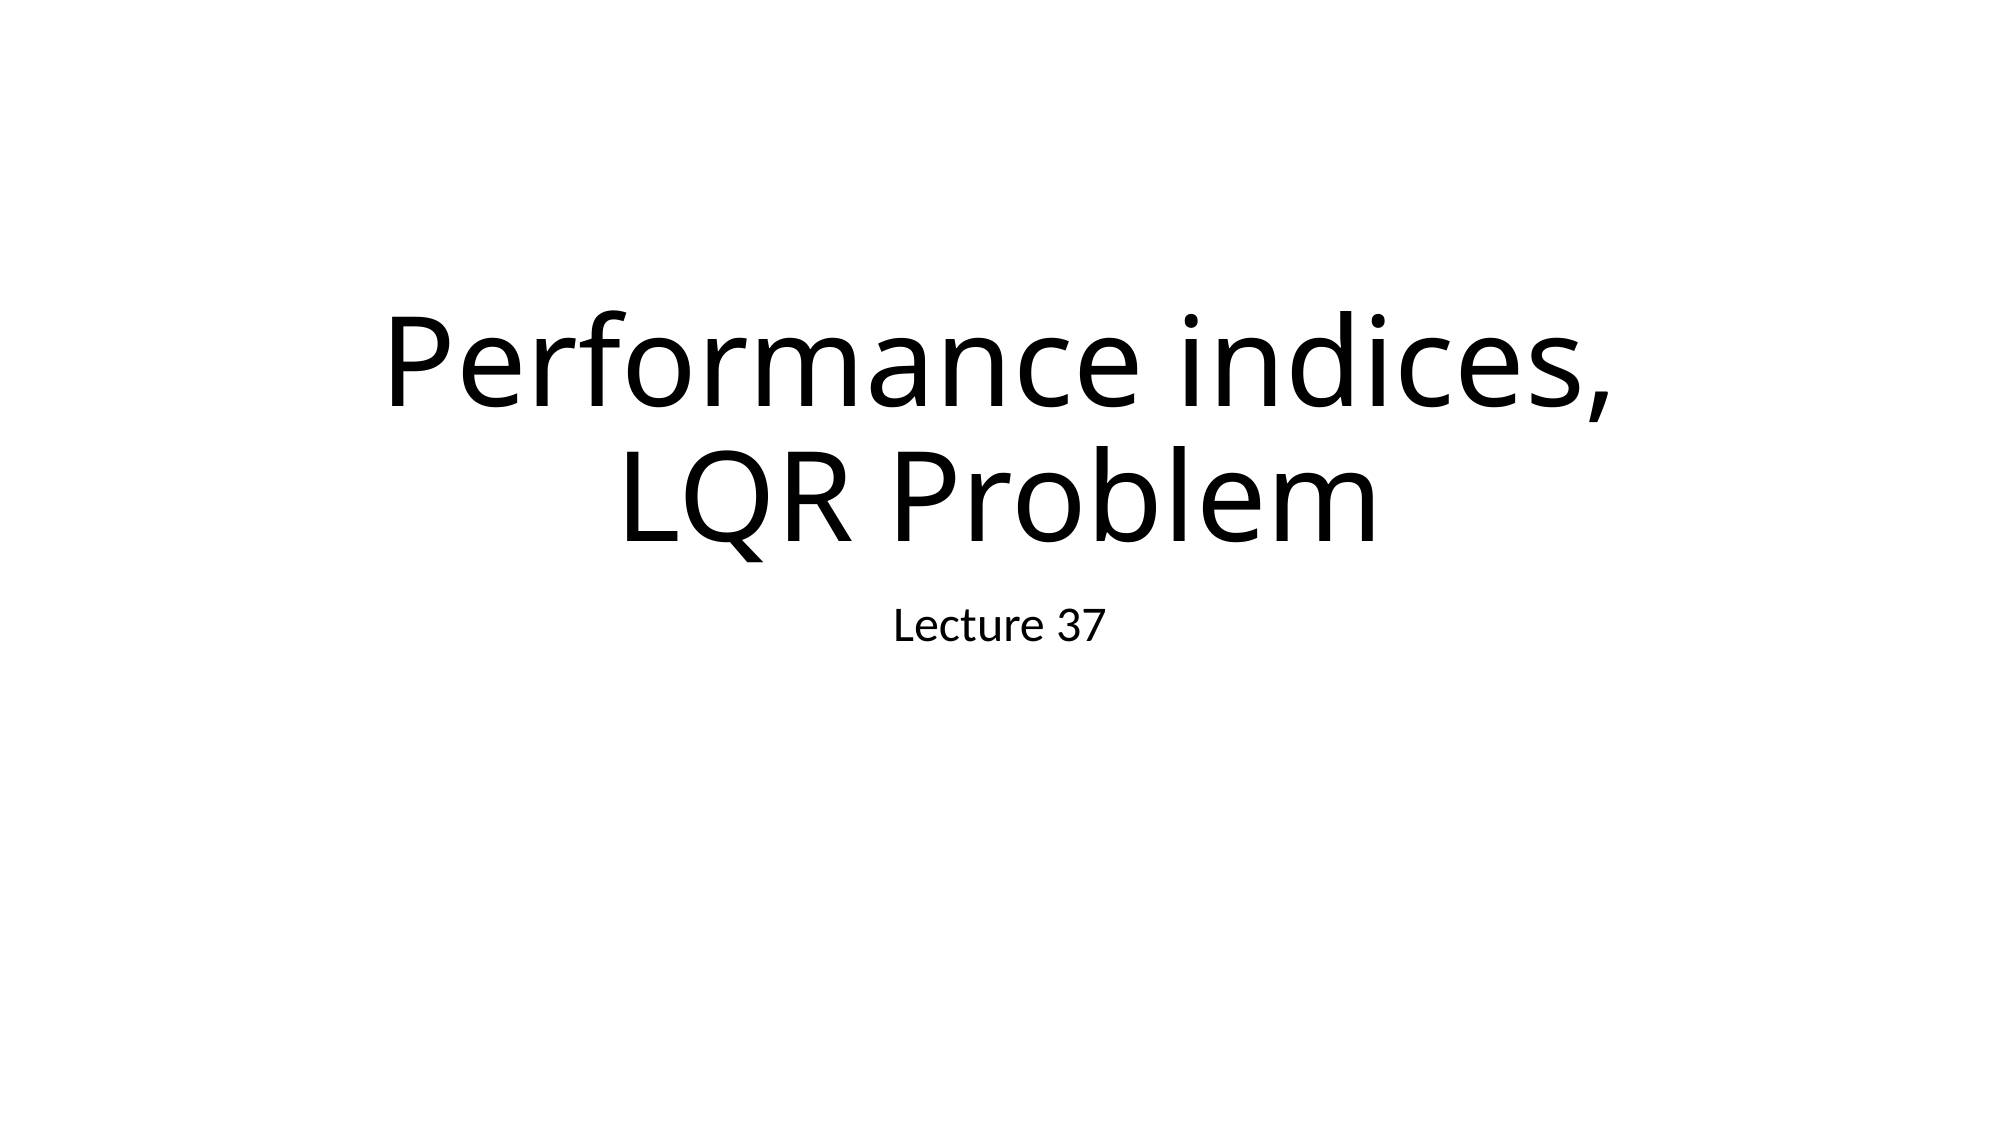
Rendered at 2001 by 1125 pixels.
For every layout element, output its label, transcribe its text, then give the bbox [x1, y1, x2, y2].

subtitle Lecture 37 [249, 590, 1750, 863]
title Performance indices, LQR Problem [249, 184, 1750, 576]
